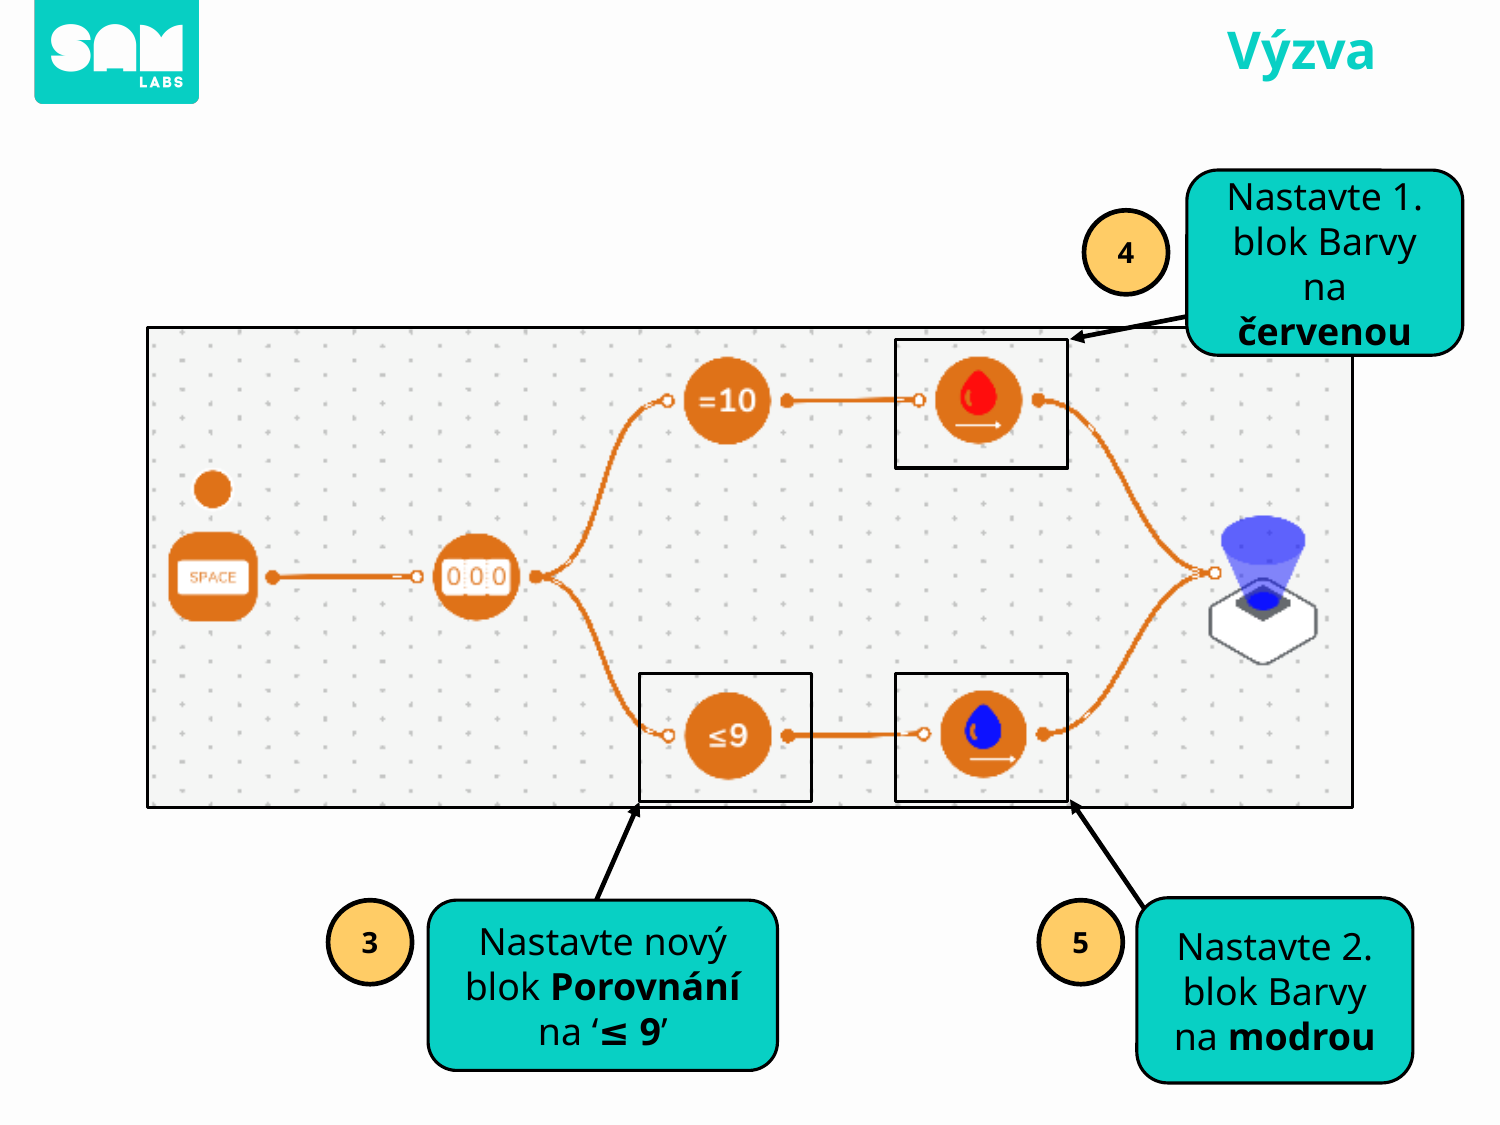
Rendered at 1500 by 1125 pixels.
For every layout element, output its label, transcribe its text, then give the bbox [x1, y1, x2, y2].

text_box Výzva [1102, 1, 1500, 89]
text_box 3 [328, 900, 413, 985]
text_box 5 [1038, 903, 1123, 985]
text_box Nastavte nový blok Porovnání na ‘≤ 9’ [428, 900, 778, 1071]
text_box Nastavte 2. blok Barvy na modrou [1136, 897, 1413, 1083]
text_box Nastavte 1. blok Barvy na červenou [1186, 170, 1463, 356]
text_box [1069, 313, 1199, 340]
picture [149, 328, 1351, 807]
picture [0, 0, 199, 104]
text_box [588, 801, 640, 918]
text_box 4 [1084, 210, 1169, 295]
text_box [1069, 799, 1148, 914]
